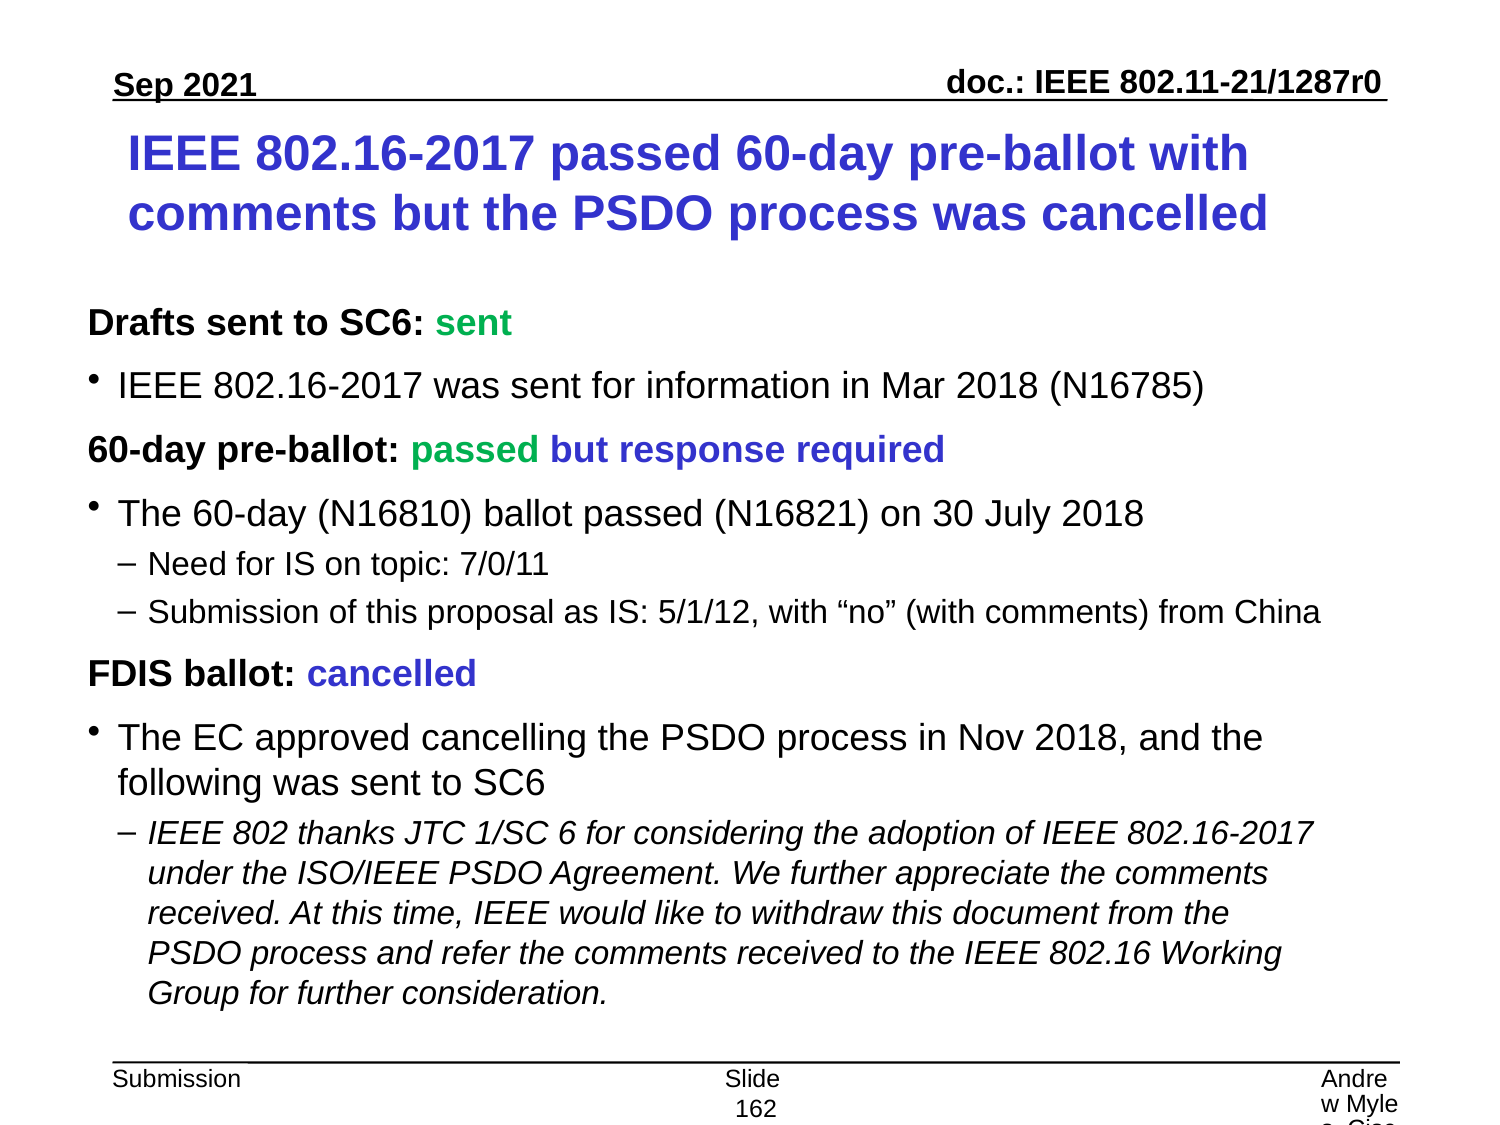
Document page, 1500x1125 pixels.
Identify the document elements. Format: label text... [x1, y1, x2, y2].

list Drafts sent to SC6: sent IEEE 802.16-2017 was sent for information in Mar 2018 (N16785) 60-day pre-ballot: passed but response required The 60-day (N16810) ballot passed (N16821) on 30 July 2018 Need for IS on topic: 7/0/11 Submission of this proposal as IS: 5/1/12, with “no” (with comments) from China FDIS ballot: cancelled The EC approved cancelling the PSDO process in Nov 2018, and the following was sent to SC6 IEEE 802 thanks JTC 1/SC 6 for considering the adoption of IEEE 802.16-2017 under the ISO/IEEE PSDO Agreement. We further appreciate the comments received. At this time, IEEE would like to withdraw this document from the PSDO process and refer the comments received to the IEEE 802.16 Working Group for further consideration. [72, 289, 1348, 965]
footer Andrew Myles, Cisco [1320, 1061, 1402, 1093]
slide_number Slide 162 [709, 1061, 803, 1093]
title IEEE 802.16-2017 passed 60-day pre-ballot with comments but the PSDO process was cancelled [112, 112, 1388, 288]
